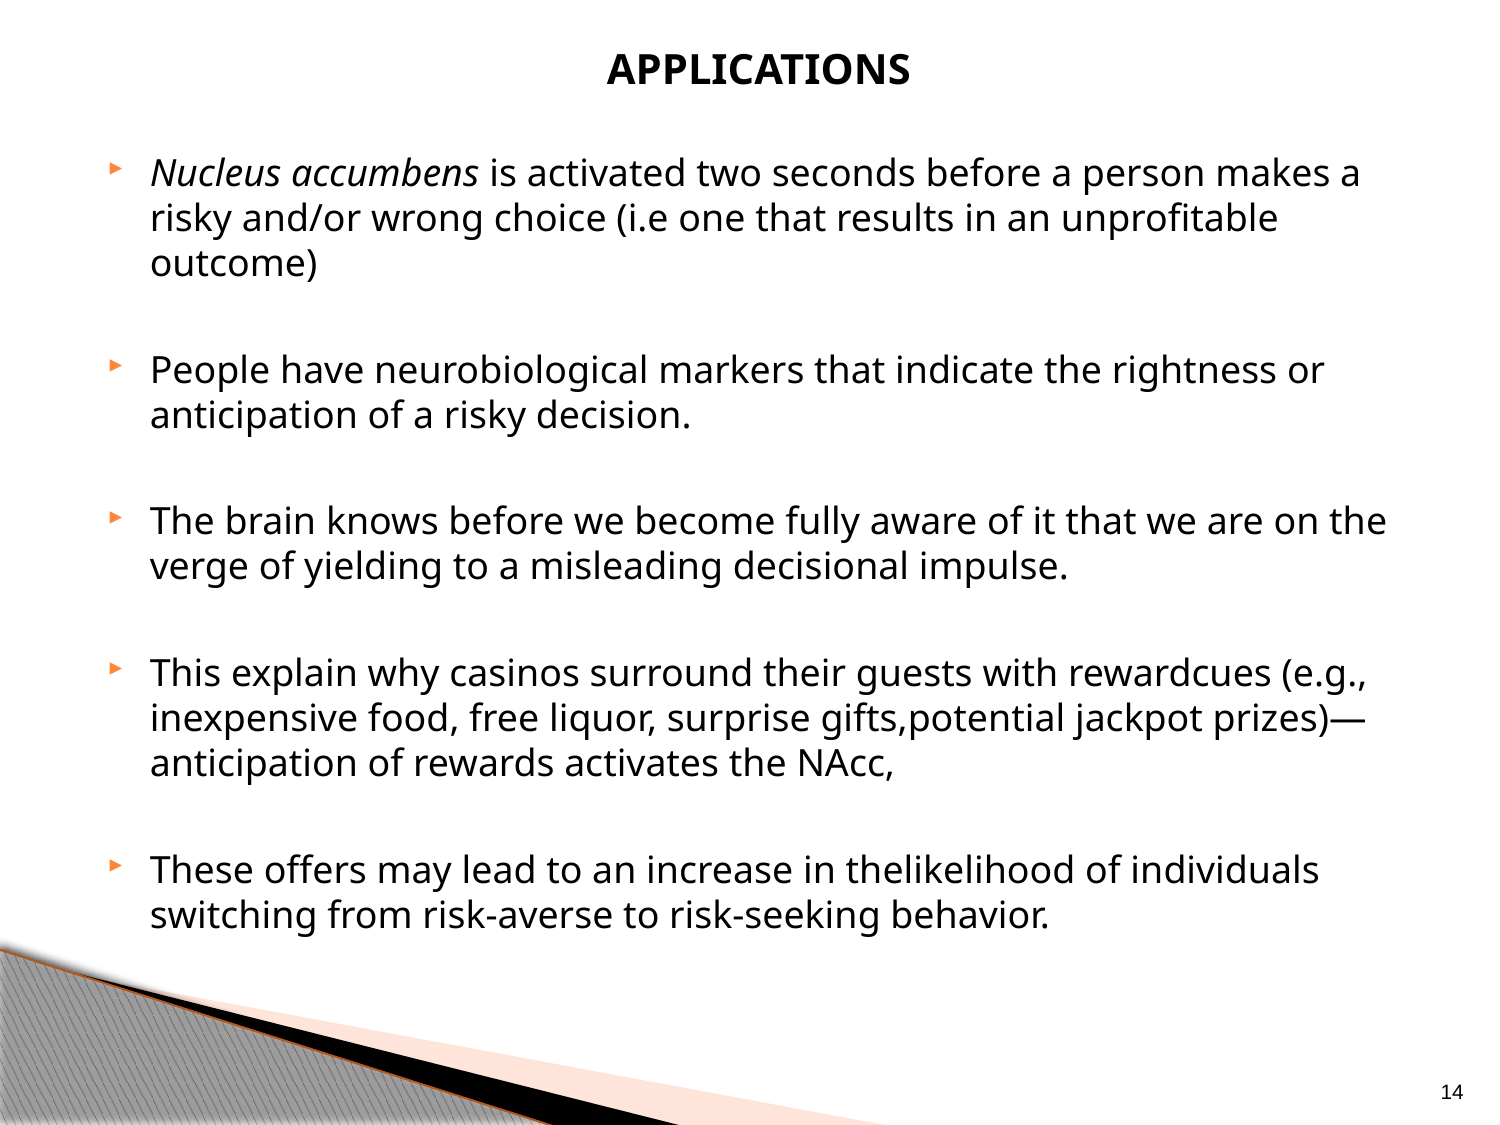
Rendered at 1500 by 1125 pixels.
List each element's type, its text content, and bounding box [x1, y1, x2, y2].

slide_number 14 [1418, 1051, 1479, 1112]
list Applications Nucleus accumbens is activated two seconds before a person makes a risky and/or wrong choice (i.e one that results in an unprofitable outcome) People have neurobiological markers that indicate the rightness or anticipation of a risky decision. The brain knows before we become fully aware of it that we are on the verge of yielding to a misleading decisional impulse. This explain why casinos surround their guests with rewardcues (e.g., inexpensive food, free liquor, surprise gifts,potential jackpot prizes)—anticipation of rewards activates the NAcc, These offers may lead to an increase in thelikelihood of individuals switching from risk-averse to risk-seeking behavior. [75, 35, 1425, 1005]
